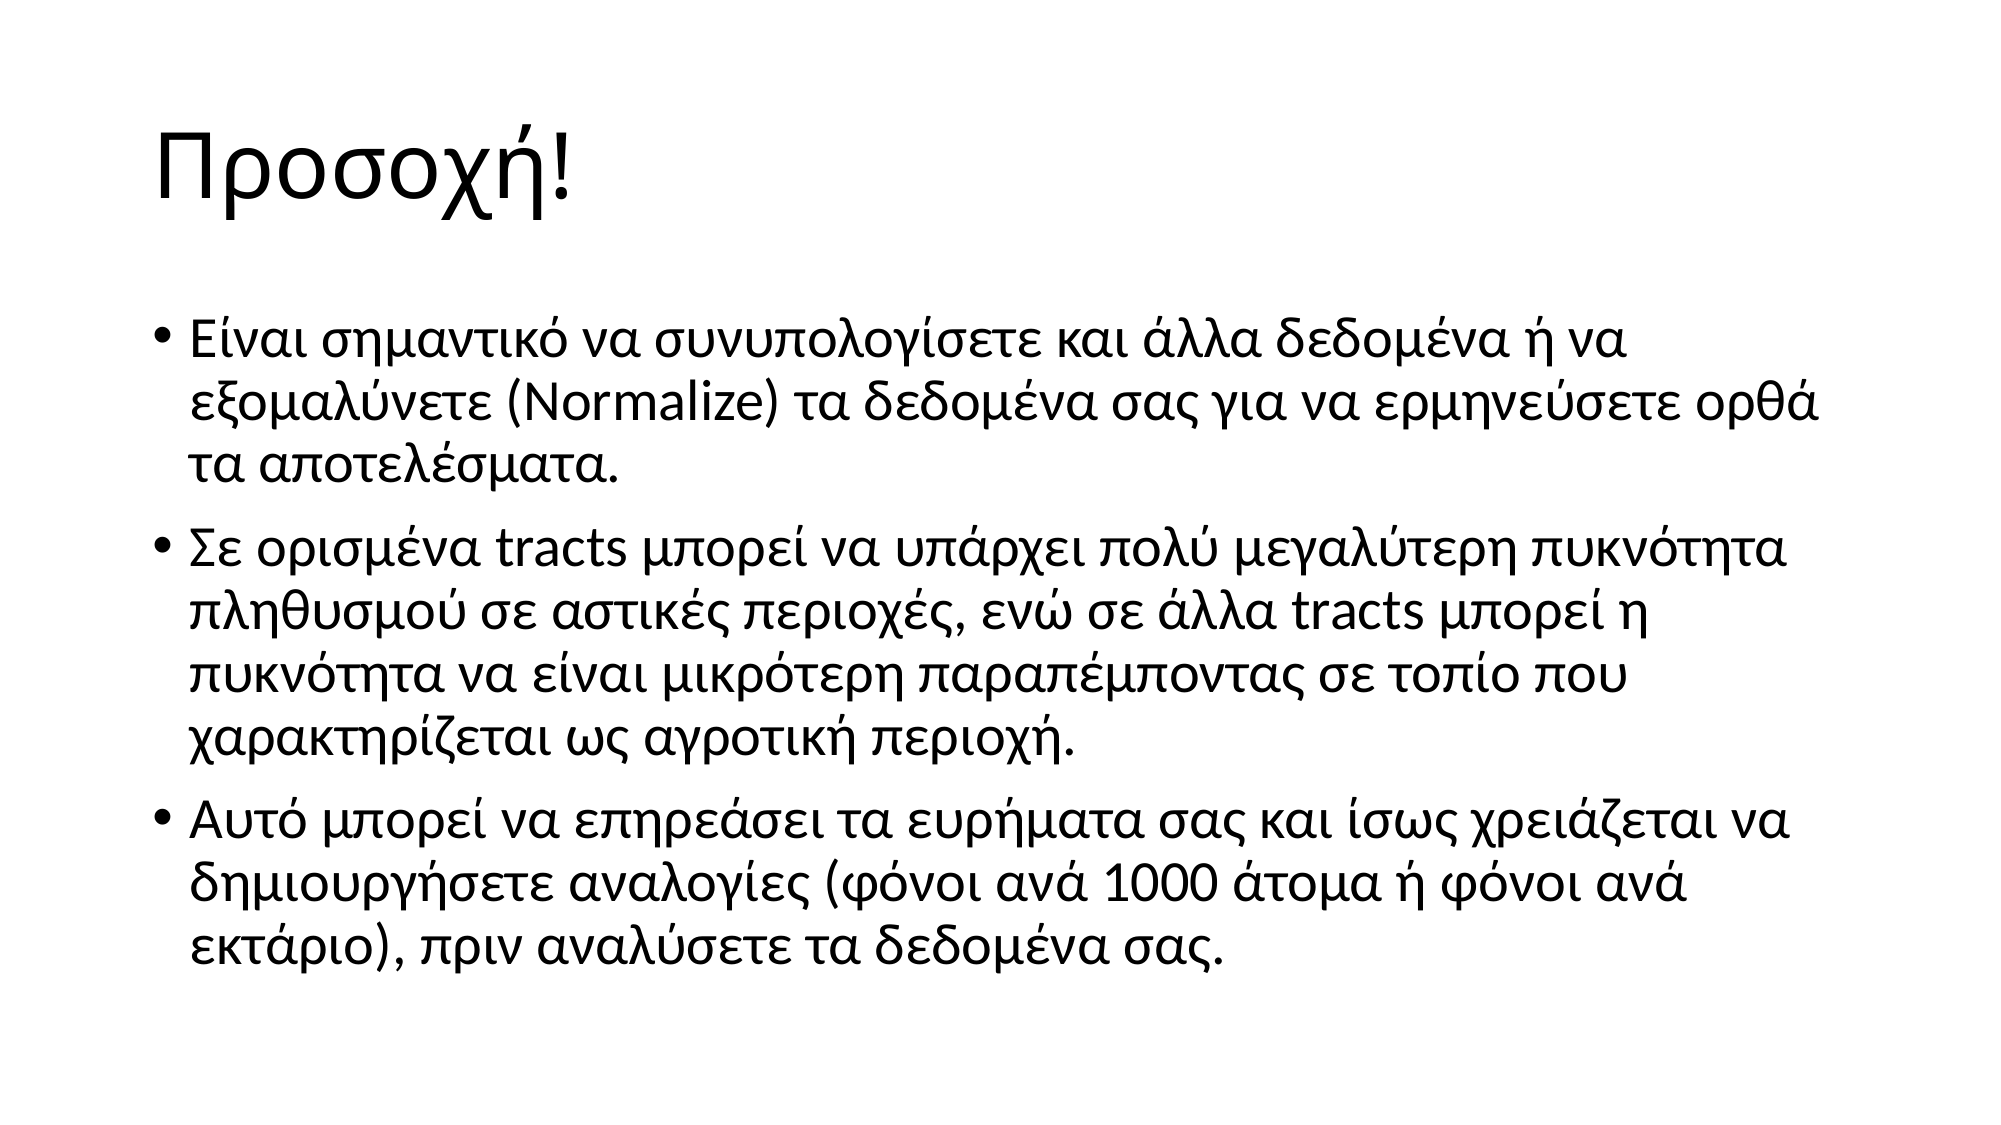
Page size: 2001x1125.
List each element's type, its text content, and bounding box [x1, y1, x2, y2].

title Προσοχή! [137, 59, 1863, 278]
list Είναι σημαντικό να συνυπολογίσετε και άλλα δεδομένα ή να εξομαλύνετε (Normalize) τα δεδομένα σας για να ερμηνεύσετε ορθά τα αποτελέσματα. Σε ορισμένα tracts μπορεί να υπάρχει πολύ μεγαλύτερη πυκνότητα πληθυσμού σε αστικές περιοχές, ενώ σε άλλα tracts μπορεί η πυκνότητα να είναι μικρότερη παραπέμποντας σε τοπίο που χαρακτηρίζεται ως αγροτική περιοχή. Αυτό μπορεί να επηρεάσει τα ευρήματα σας και ίσως χρειάζεται να δημιουργήσετε αναλογίες (φόνοι ανά 1000 άτομα ή φόνοι ανά εκτάριο), πριν αναλύσετε τα δεδομένα σας. [137, 299, 1863, 1014]
